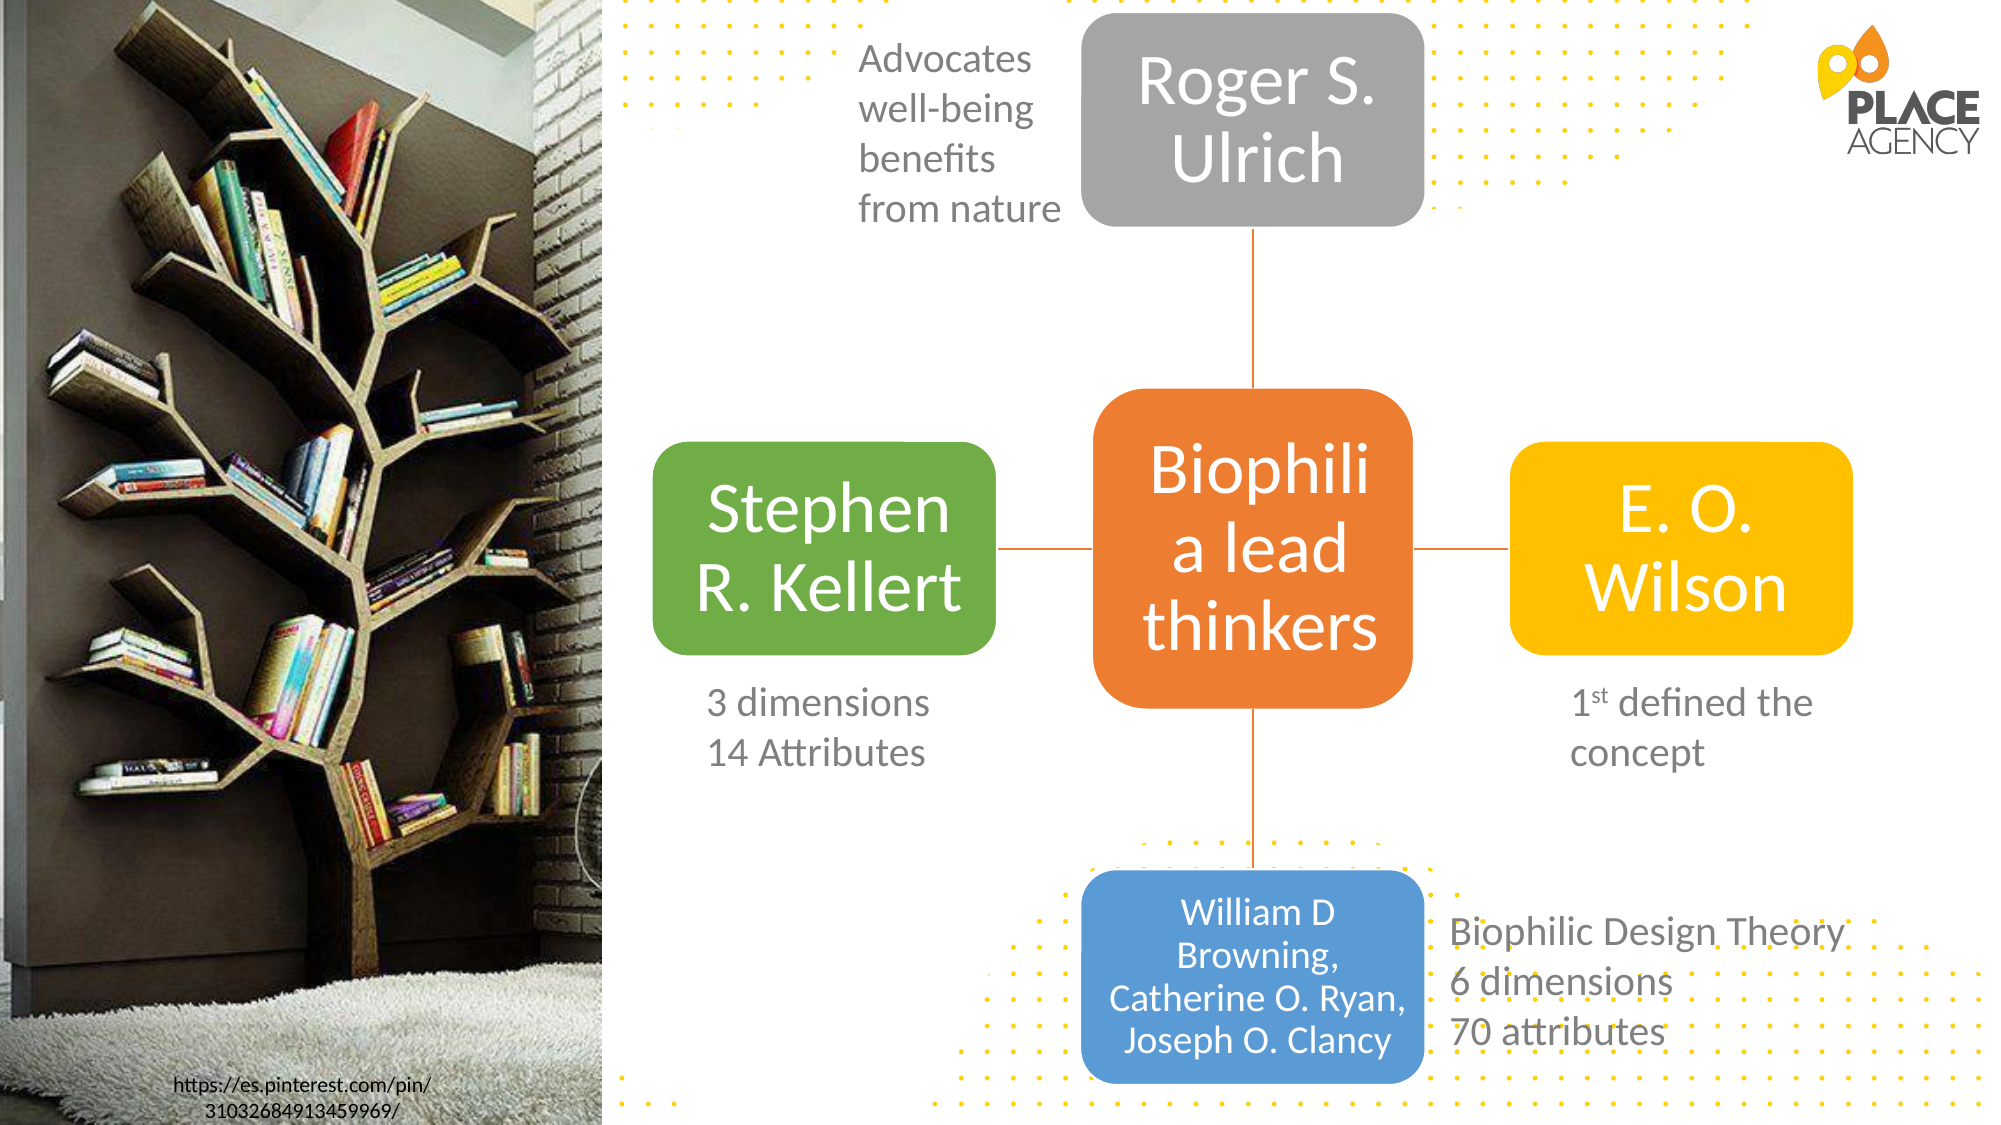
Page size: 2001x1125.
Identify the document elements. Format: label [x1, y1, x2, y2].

text_box [602, 12, 2000, 1086]
picture [0, 0, 2000, 1125]
